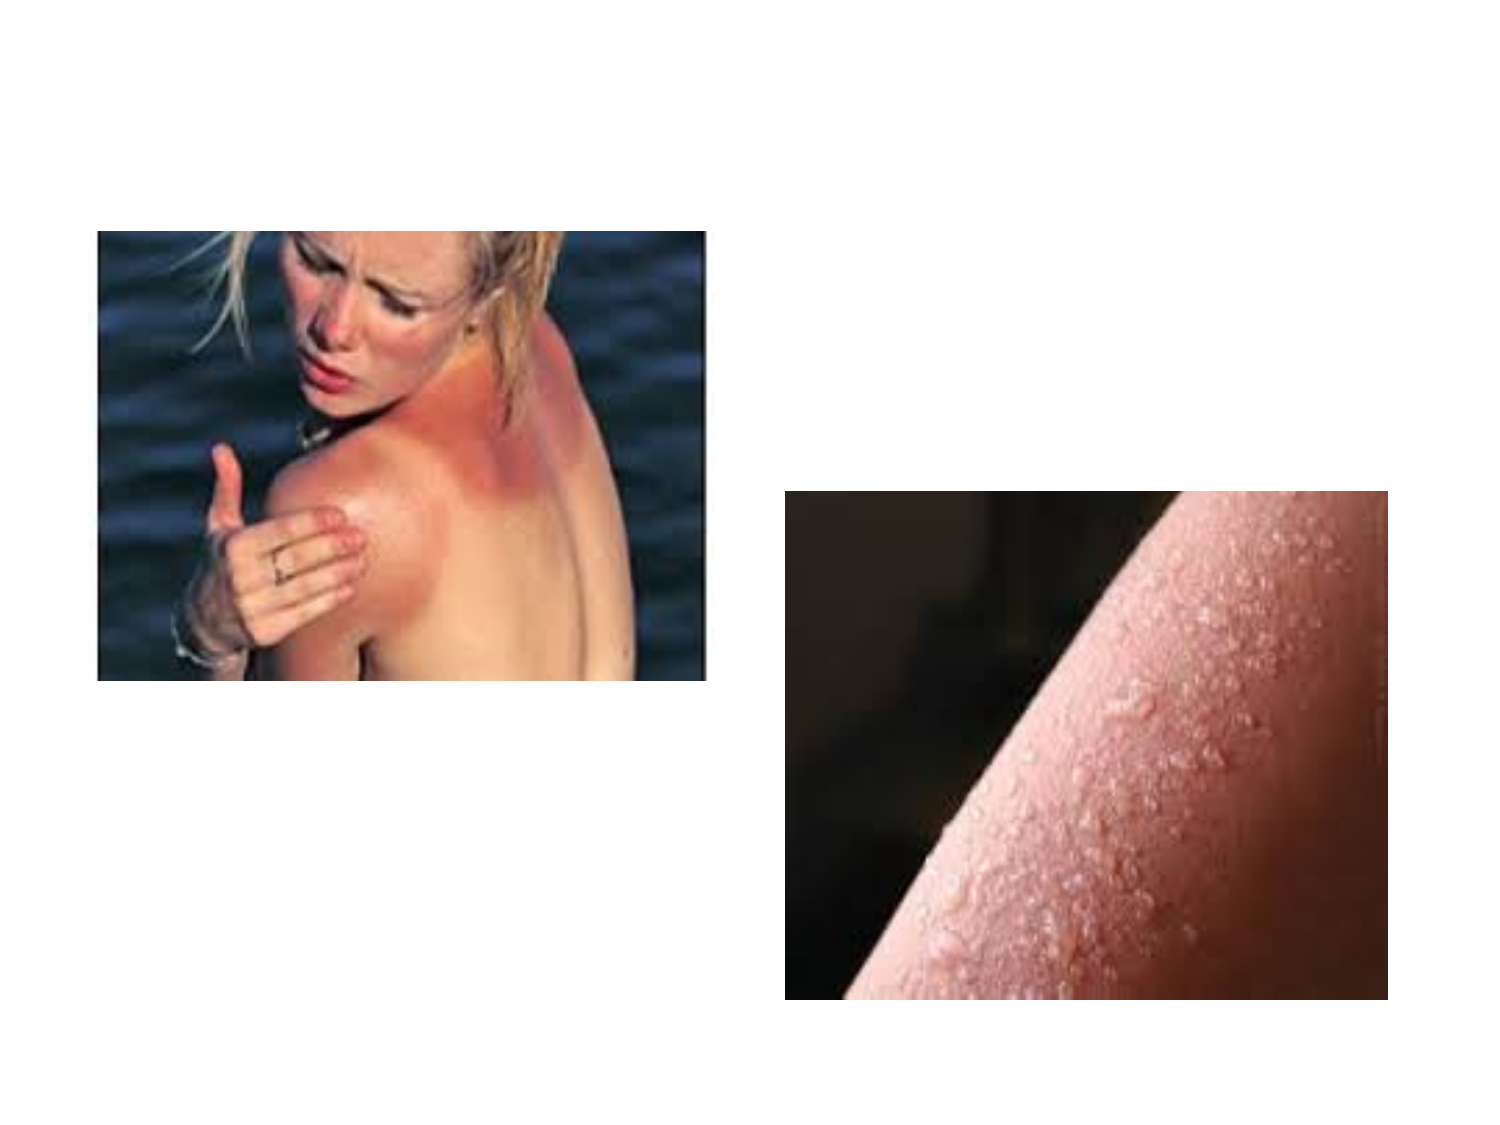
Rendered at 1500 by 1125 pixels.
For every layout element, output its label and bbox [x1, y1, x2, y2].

picture [785, 491, 1389, 1000]
list [88, 231, 715, 681]
